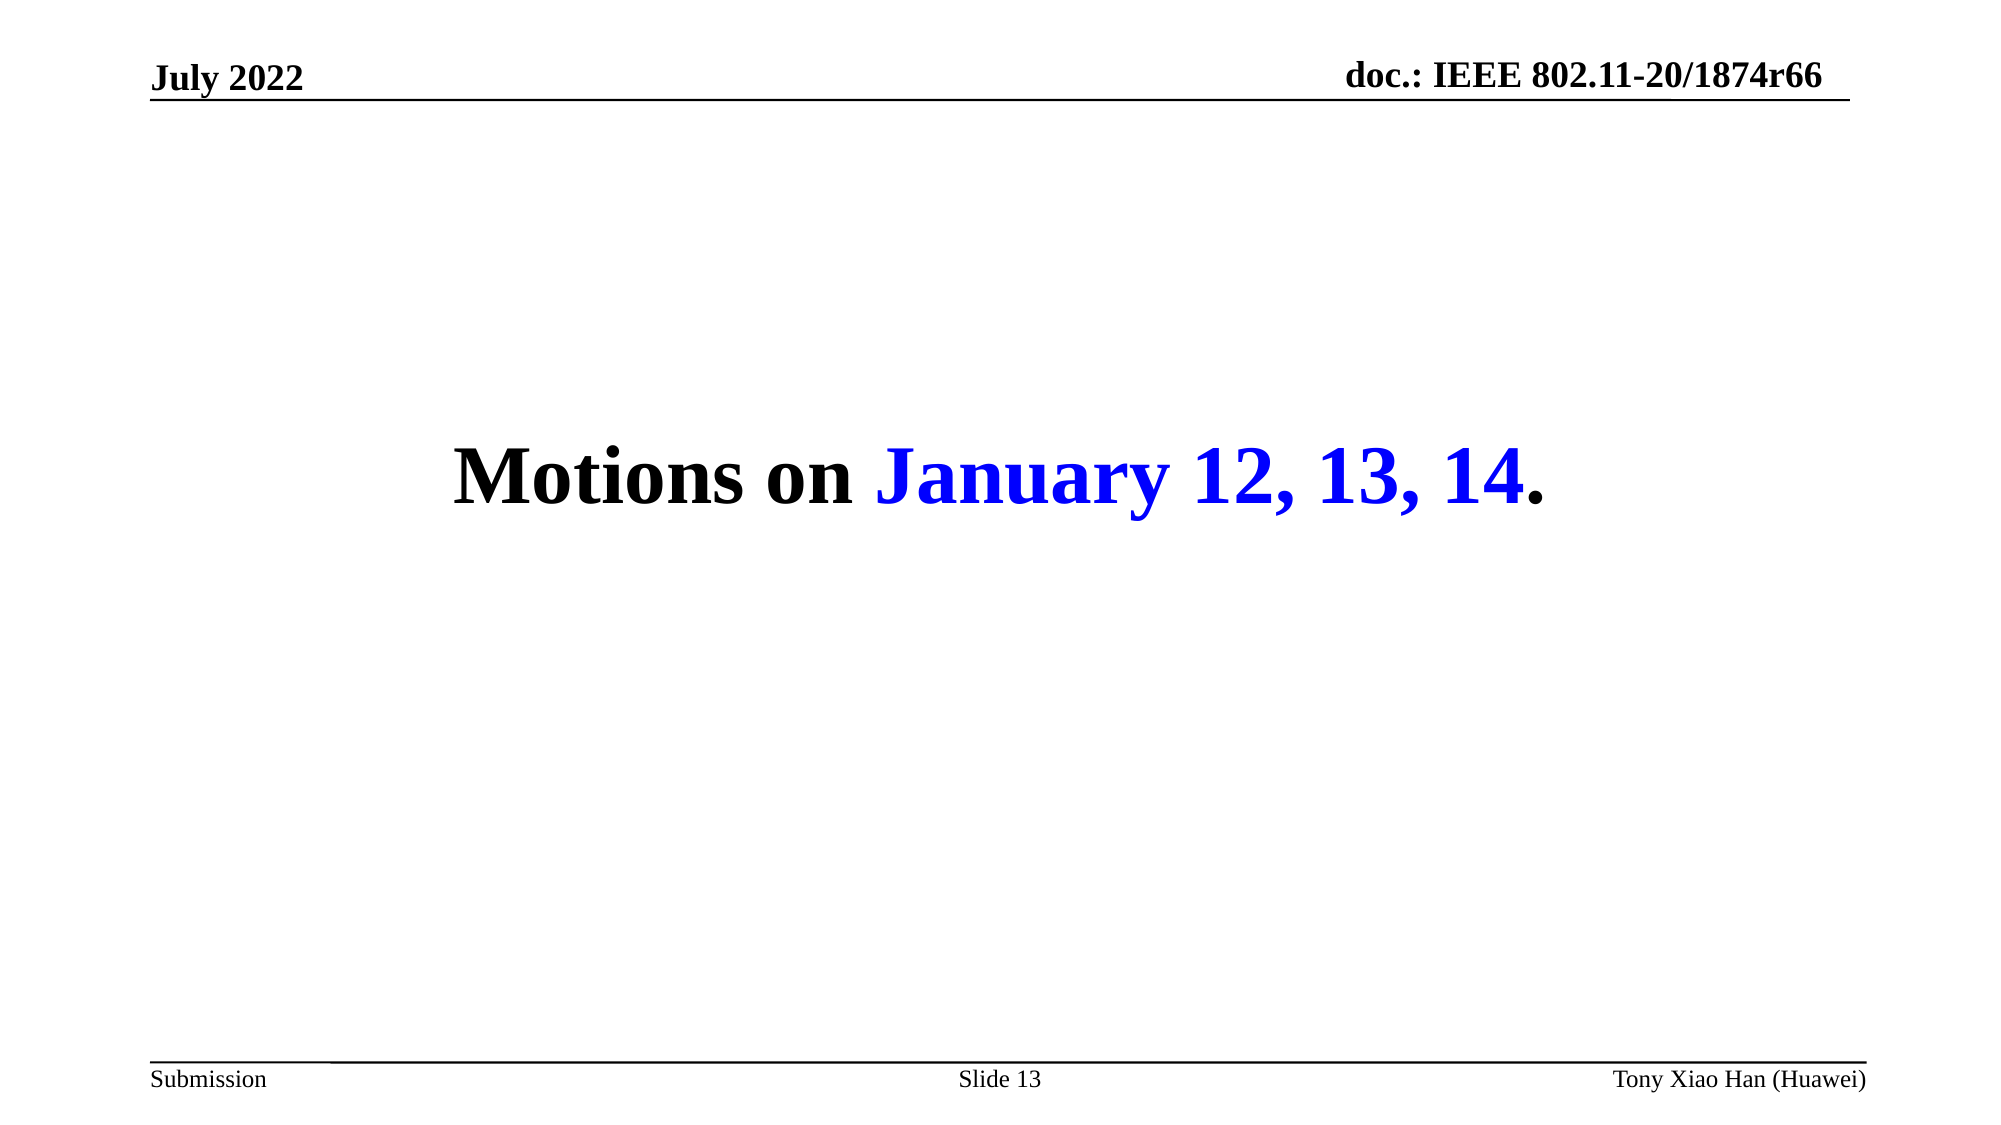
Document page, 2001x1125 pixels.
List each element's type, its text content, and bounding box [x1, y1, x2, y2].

text_box Motions on January 12, 13, 14. [362, 412, 1638, 950]
